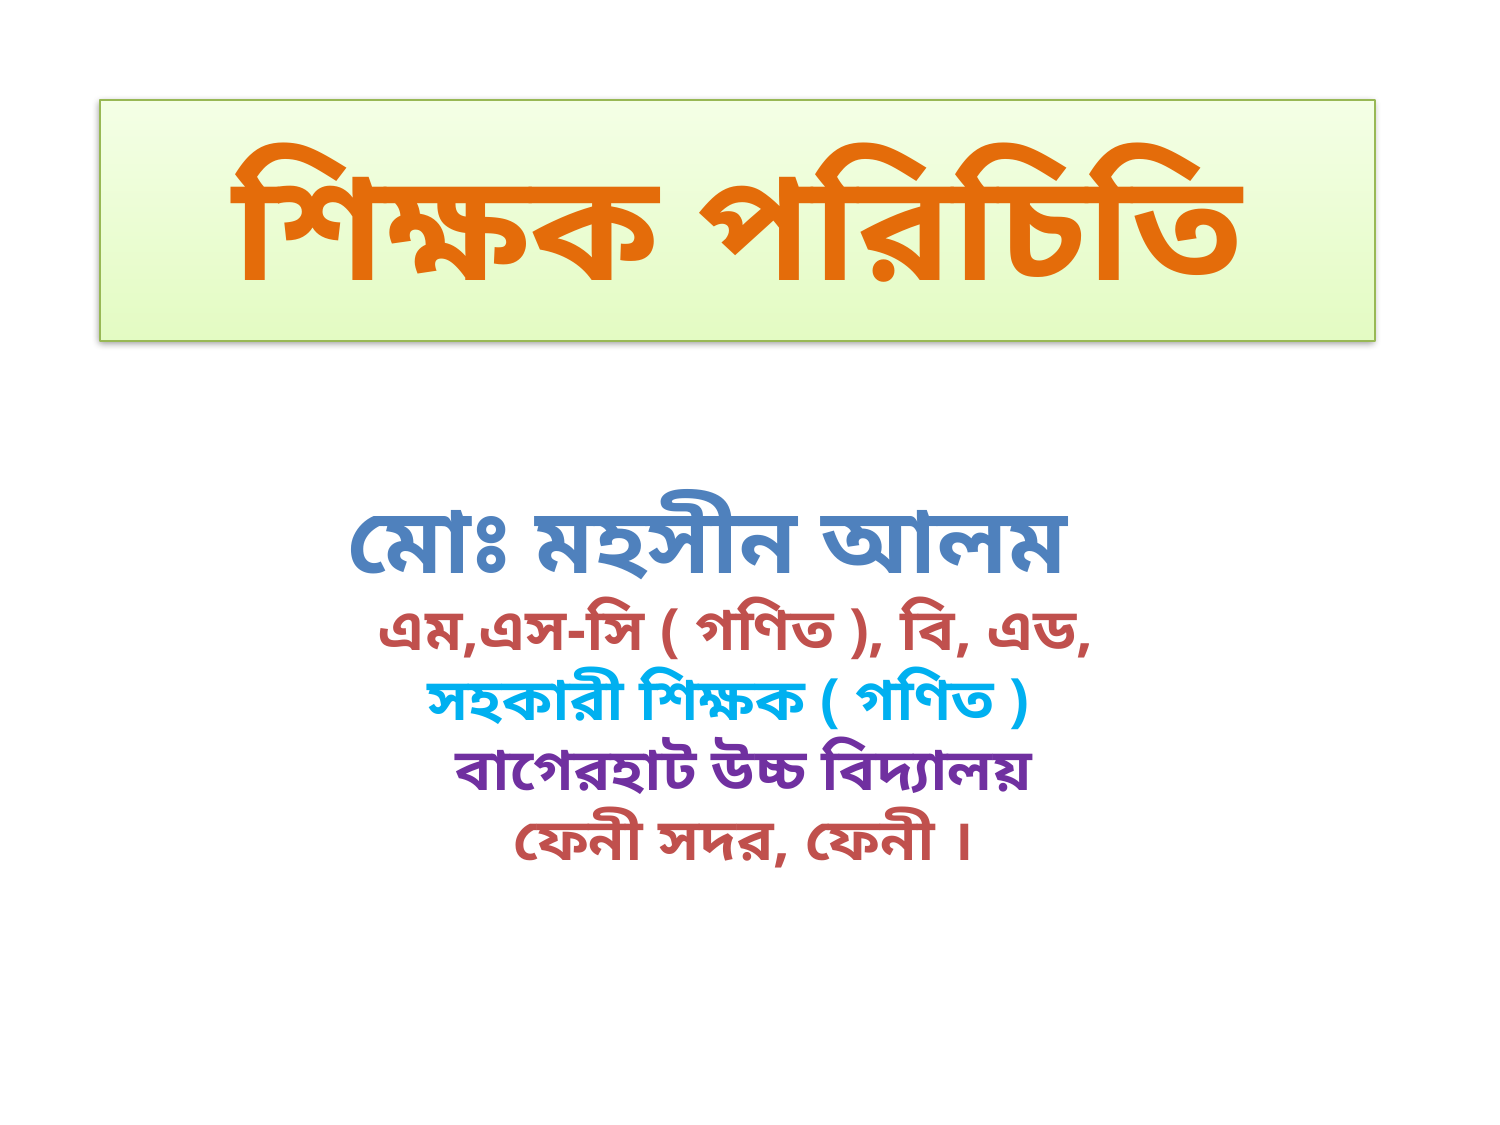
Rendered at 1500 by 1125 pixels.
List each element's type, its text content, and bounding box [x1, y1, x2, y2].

text_box মোঃ মহসীন আলম এম,এস-সি ( গণিত ), বি, এড, সহকারী শিক্ষক ( গণিত ) বাগেরহাট উচ্চ বিদ্যালয় ফেনী সদর, ফেনী । [162, 474, 1325, 925]
title শিক্ষক পরিচিতি [99, 99, 1376, 342]
